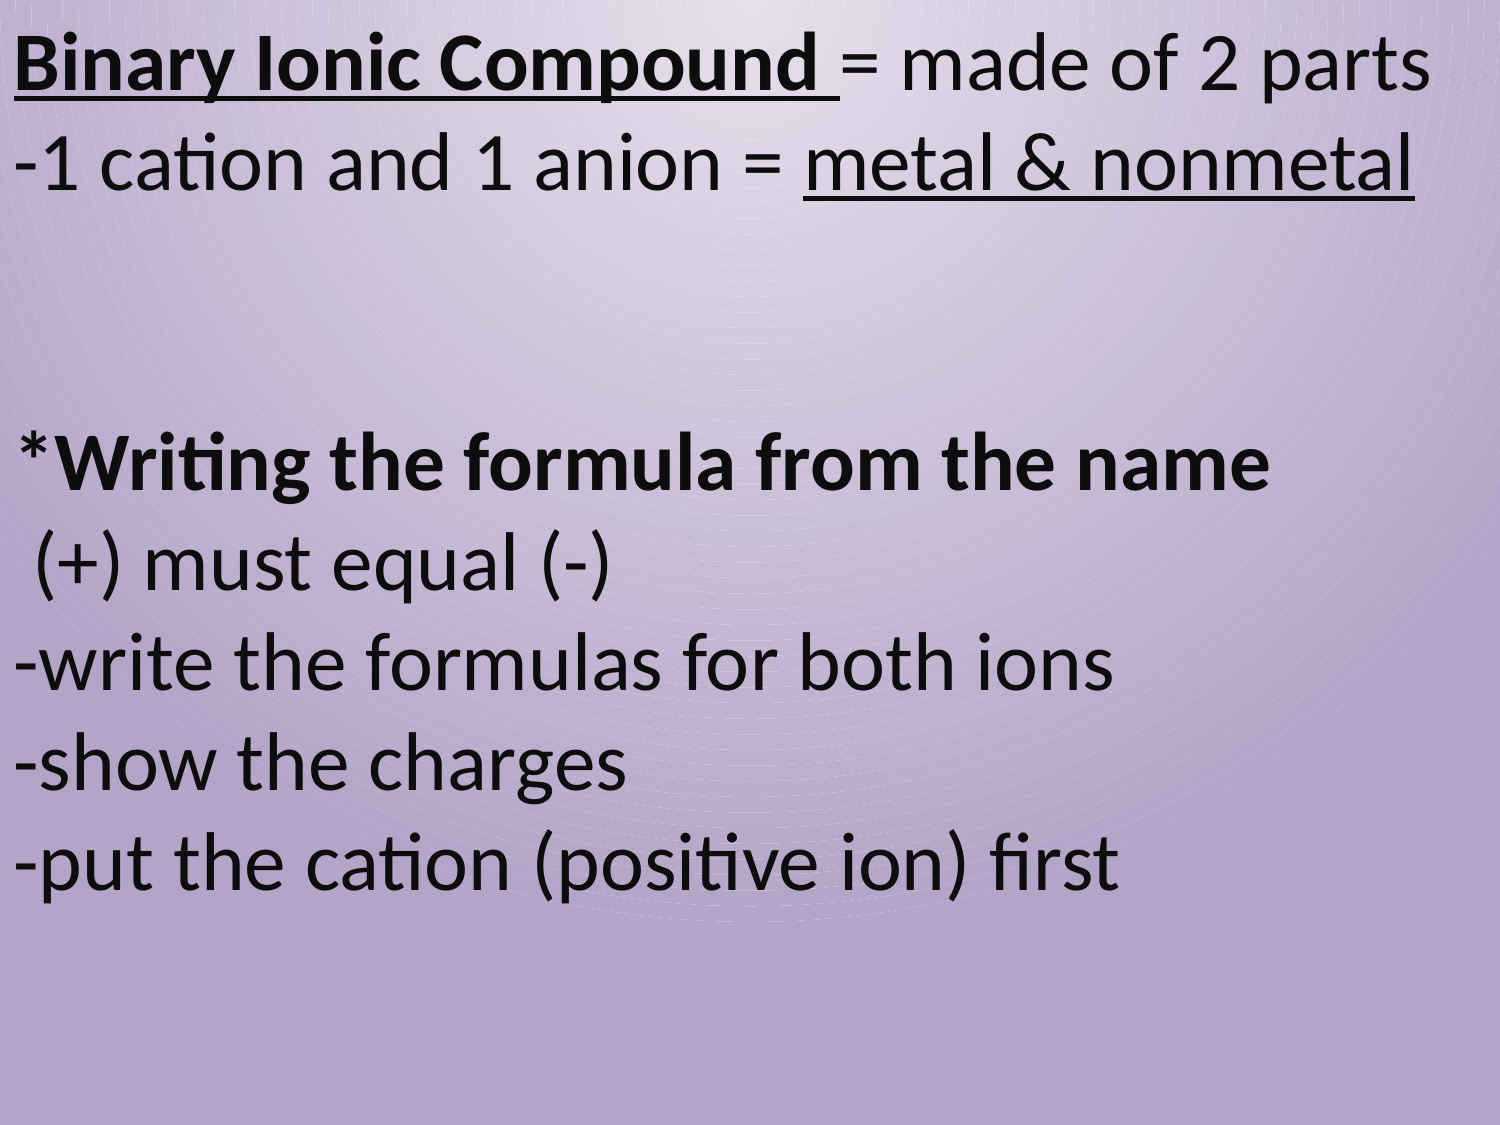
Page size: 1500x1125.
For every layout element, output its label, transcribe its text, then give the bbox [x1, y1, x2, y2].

text_box Binary Ionic Compound = made of 2 parts -1 cation and 1 anion = metal & nonmetal *Writing the formula from the name (+) must equal (-) -write the formulas for both ions -show the charges -put the cation (positive ion) first [0, 0, 1500, 915]
